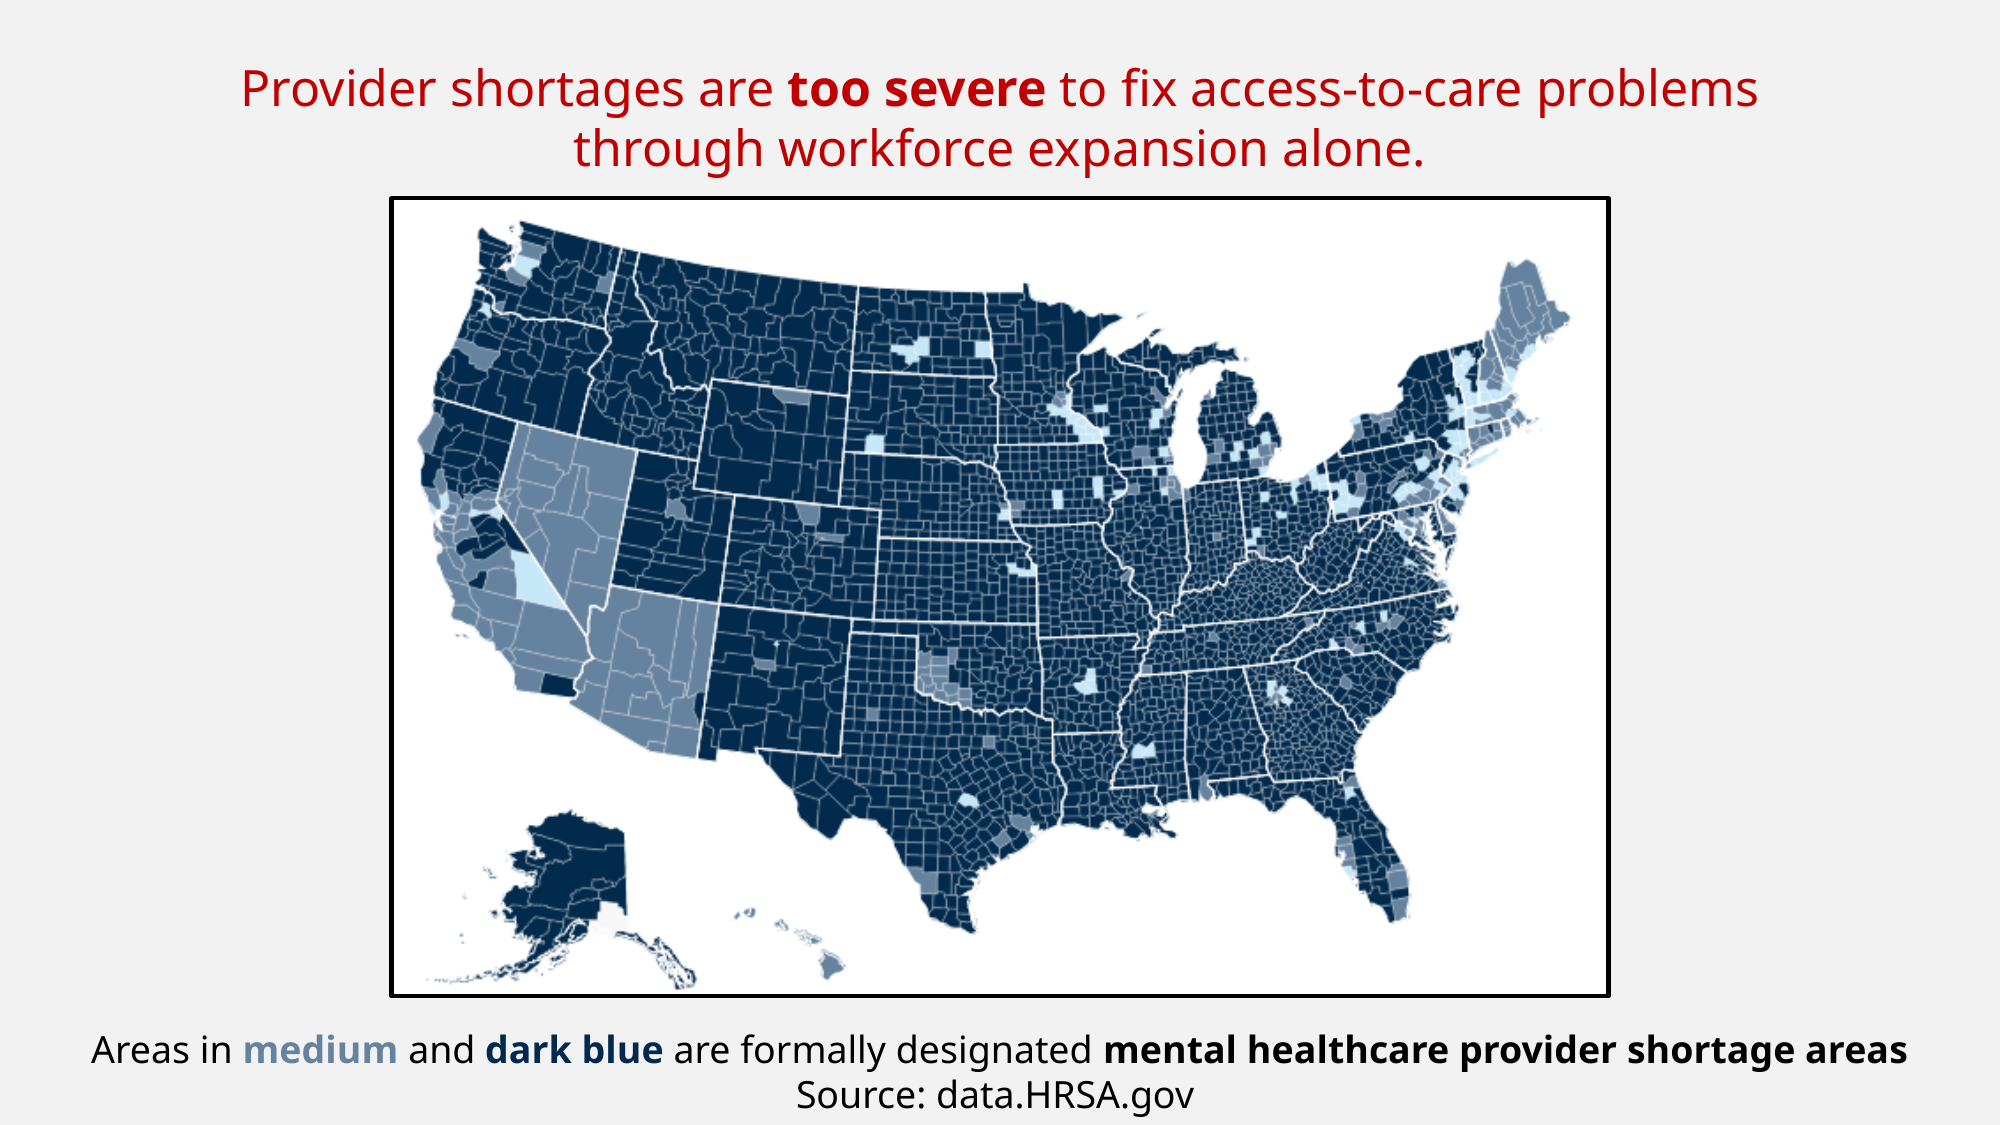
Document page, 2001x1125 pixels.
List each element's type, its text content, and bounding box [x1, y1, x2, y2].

picture [393, 200, 1607, 994]
text_box Areas in medium and dark blue are formally designated mental healthcare provider shortage areas Source: data.HRSA.gov [23, 1018, 1977, 1124]
text_box Provider shortages are too severe to fix access-to-care problems through workforce expansion alone. [225, 48, 1775, 184]
